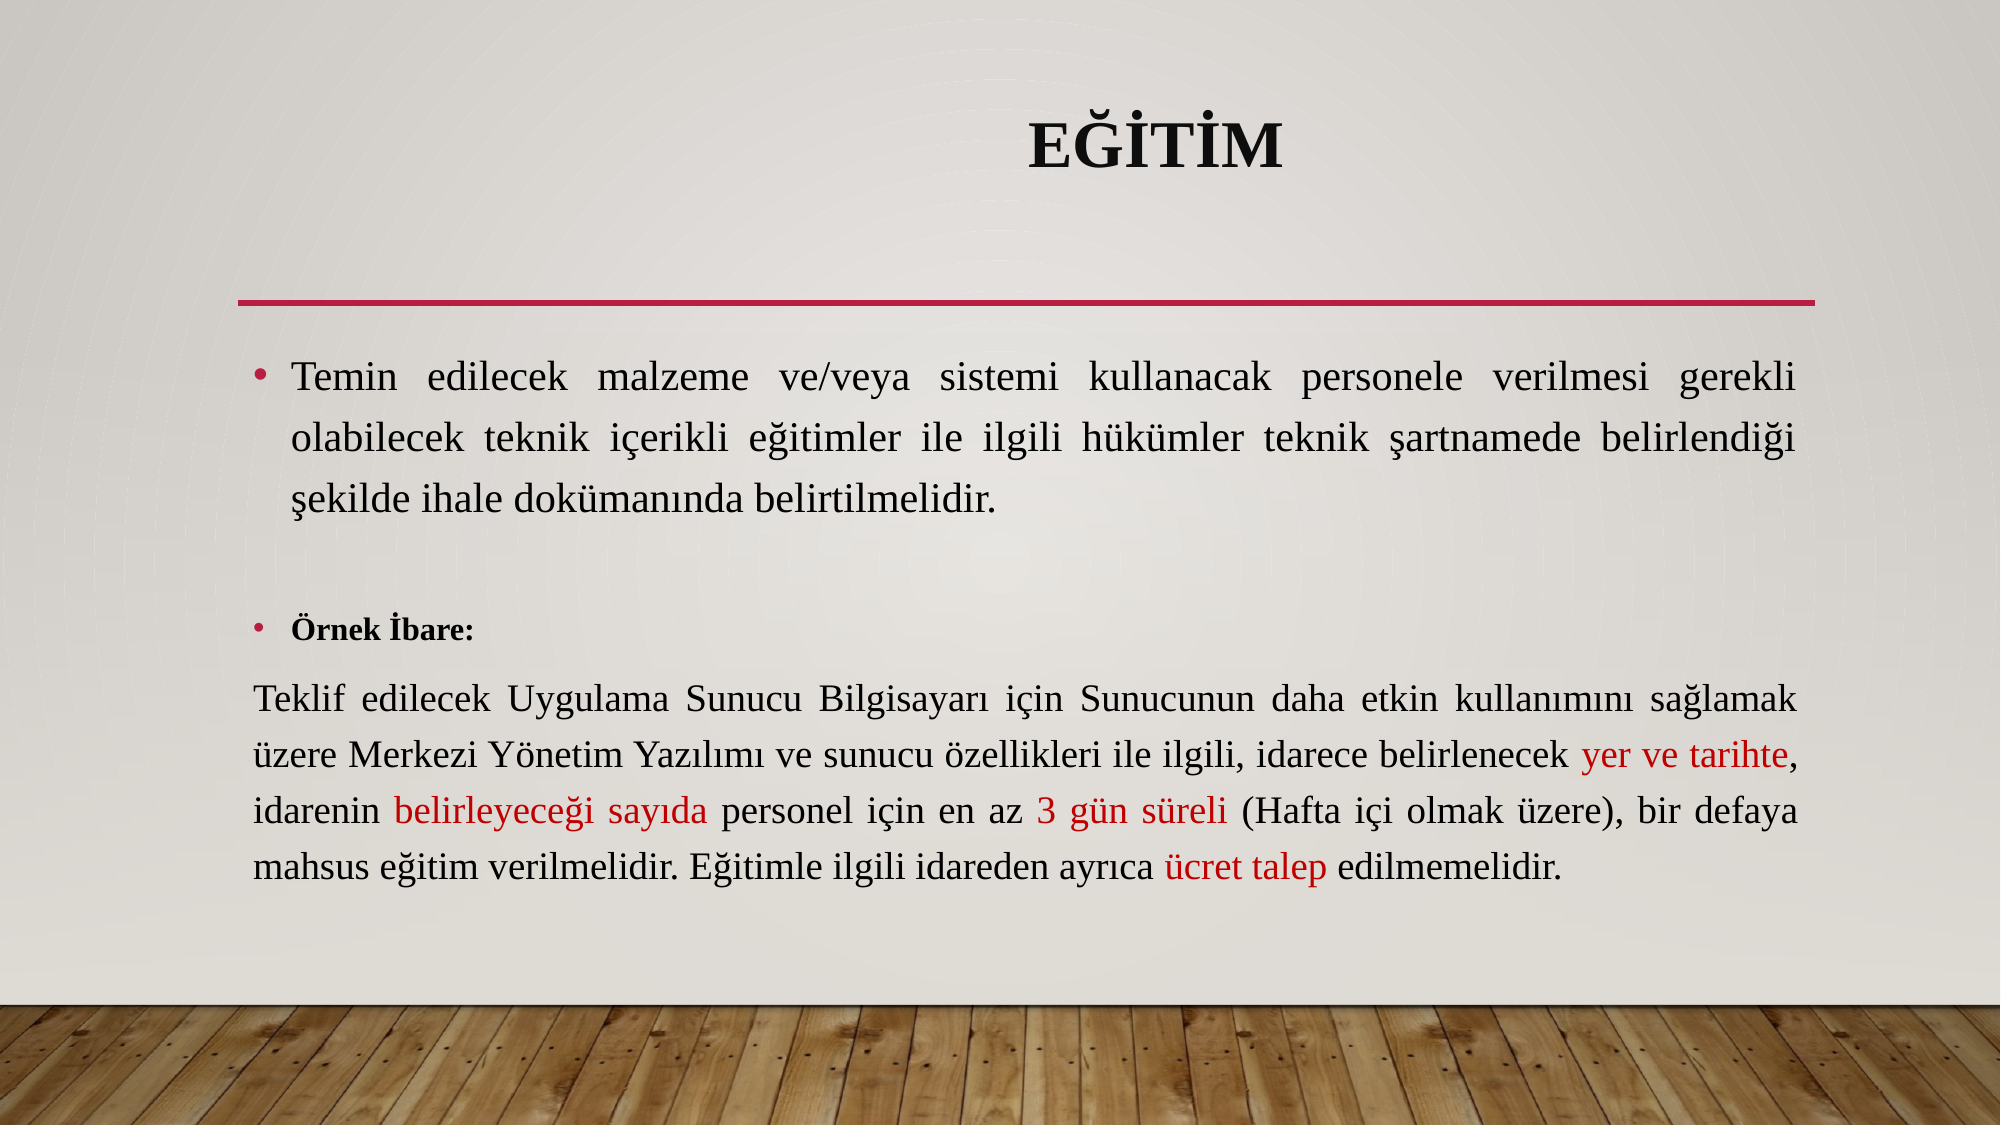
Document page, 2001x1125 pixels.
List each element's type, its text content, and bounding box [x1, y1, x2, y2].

picture [0, 1005, 2000, 1125]
list Temin edilecek malzeme ve/veya sistemi kullanacak personele verilmesi gerekli olabilecek teknik içerikli eğitimler ile ilgili hükümler teknik şartnamede belirlendiği şekilde ihale dokümanında belirtilmelidir. Örnek İbare: Teklif edilecek Uygulama Sunucu Bilgisayarı için Sunucunun daha etkin kullanımını sağlamak üzere Merkezi Yönetim Yazılımı ve sunucu özellikleri ile ilgili, idarece belirlenecek yer ve tarihte, idarenin belirleyeceği sayıda personel için en az 3 gün süreli (Hafta içi olmak üzere), bir defaya mahsus eğitim verilmelidir. Eğitimle ilgili idareden ayrıca ücret talep edilmemelidir. [238, 330, 1814, 897]
title EĞİTİM [425, 102, 1888, 274]
